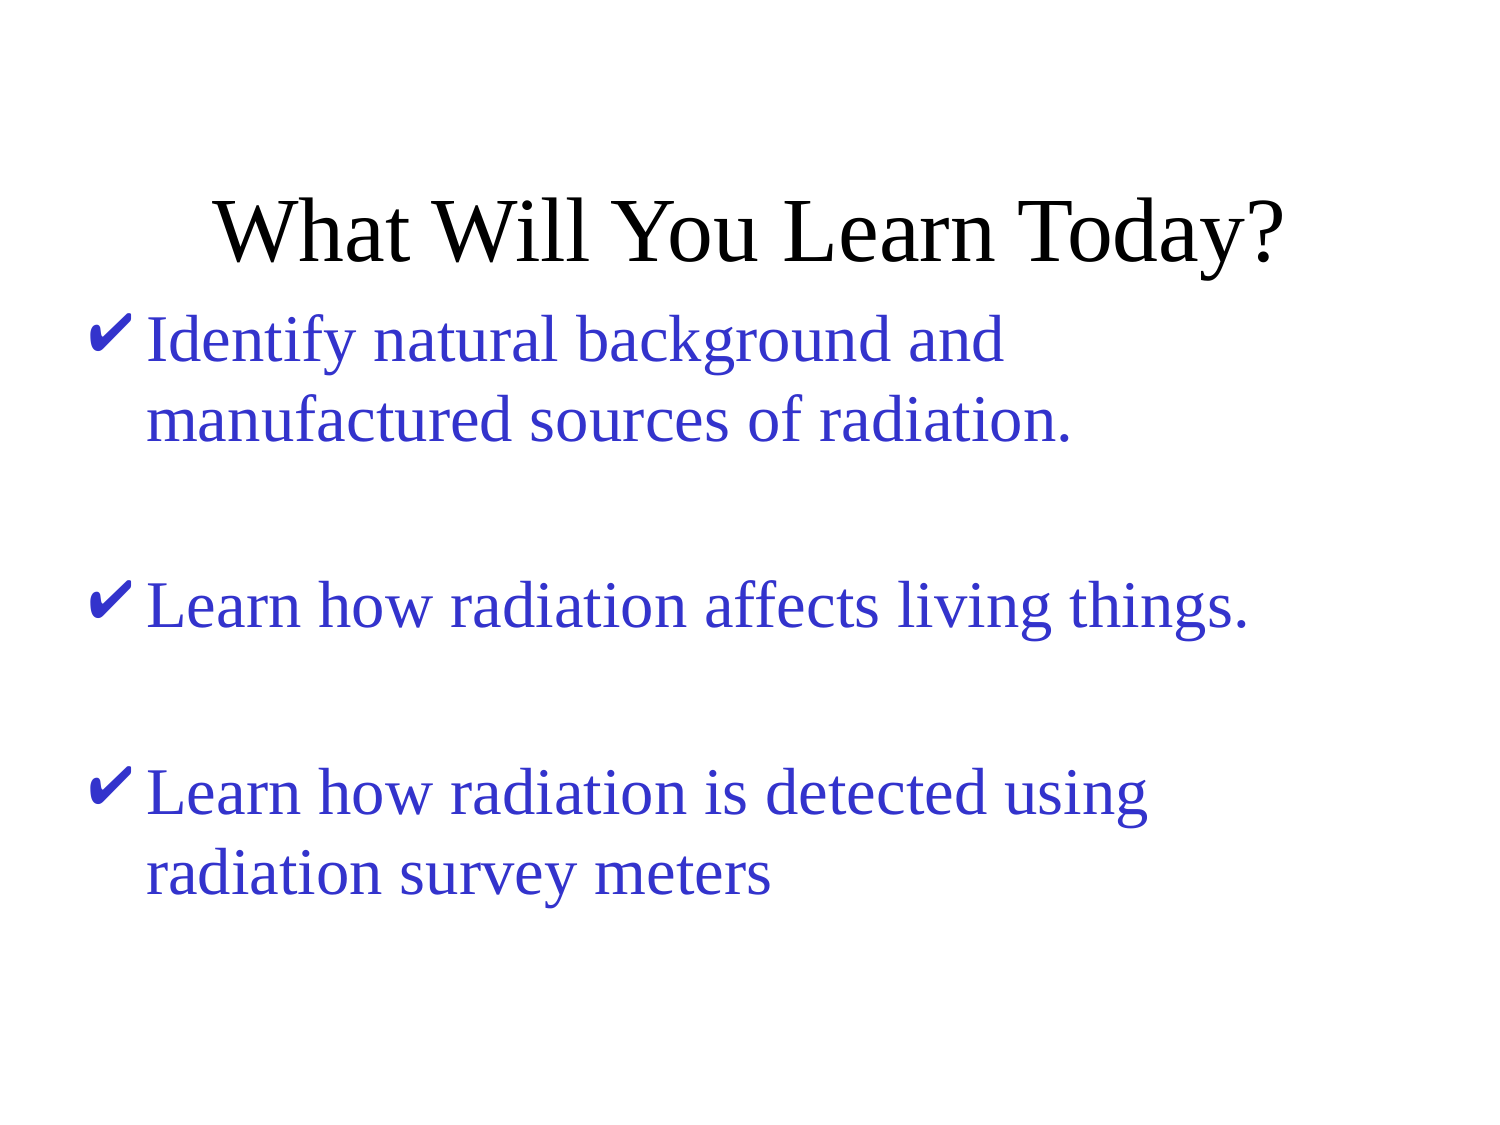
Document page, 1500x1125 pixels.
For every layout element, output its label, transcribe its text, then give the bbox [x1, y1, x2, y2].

list Identify natural background and manufactured sources of radiation. Learn how radiation affects living things. Learn how radiation is detected using radiation survey meters [75, 287, 1363, 963]
title What Will You Learn Today? [112, 99, 1388, 288]
